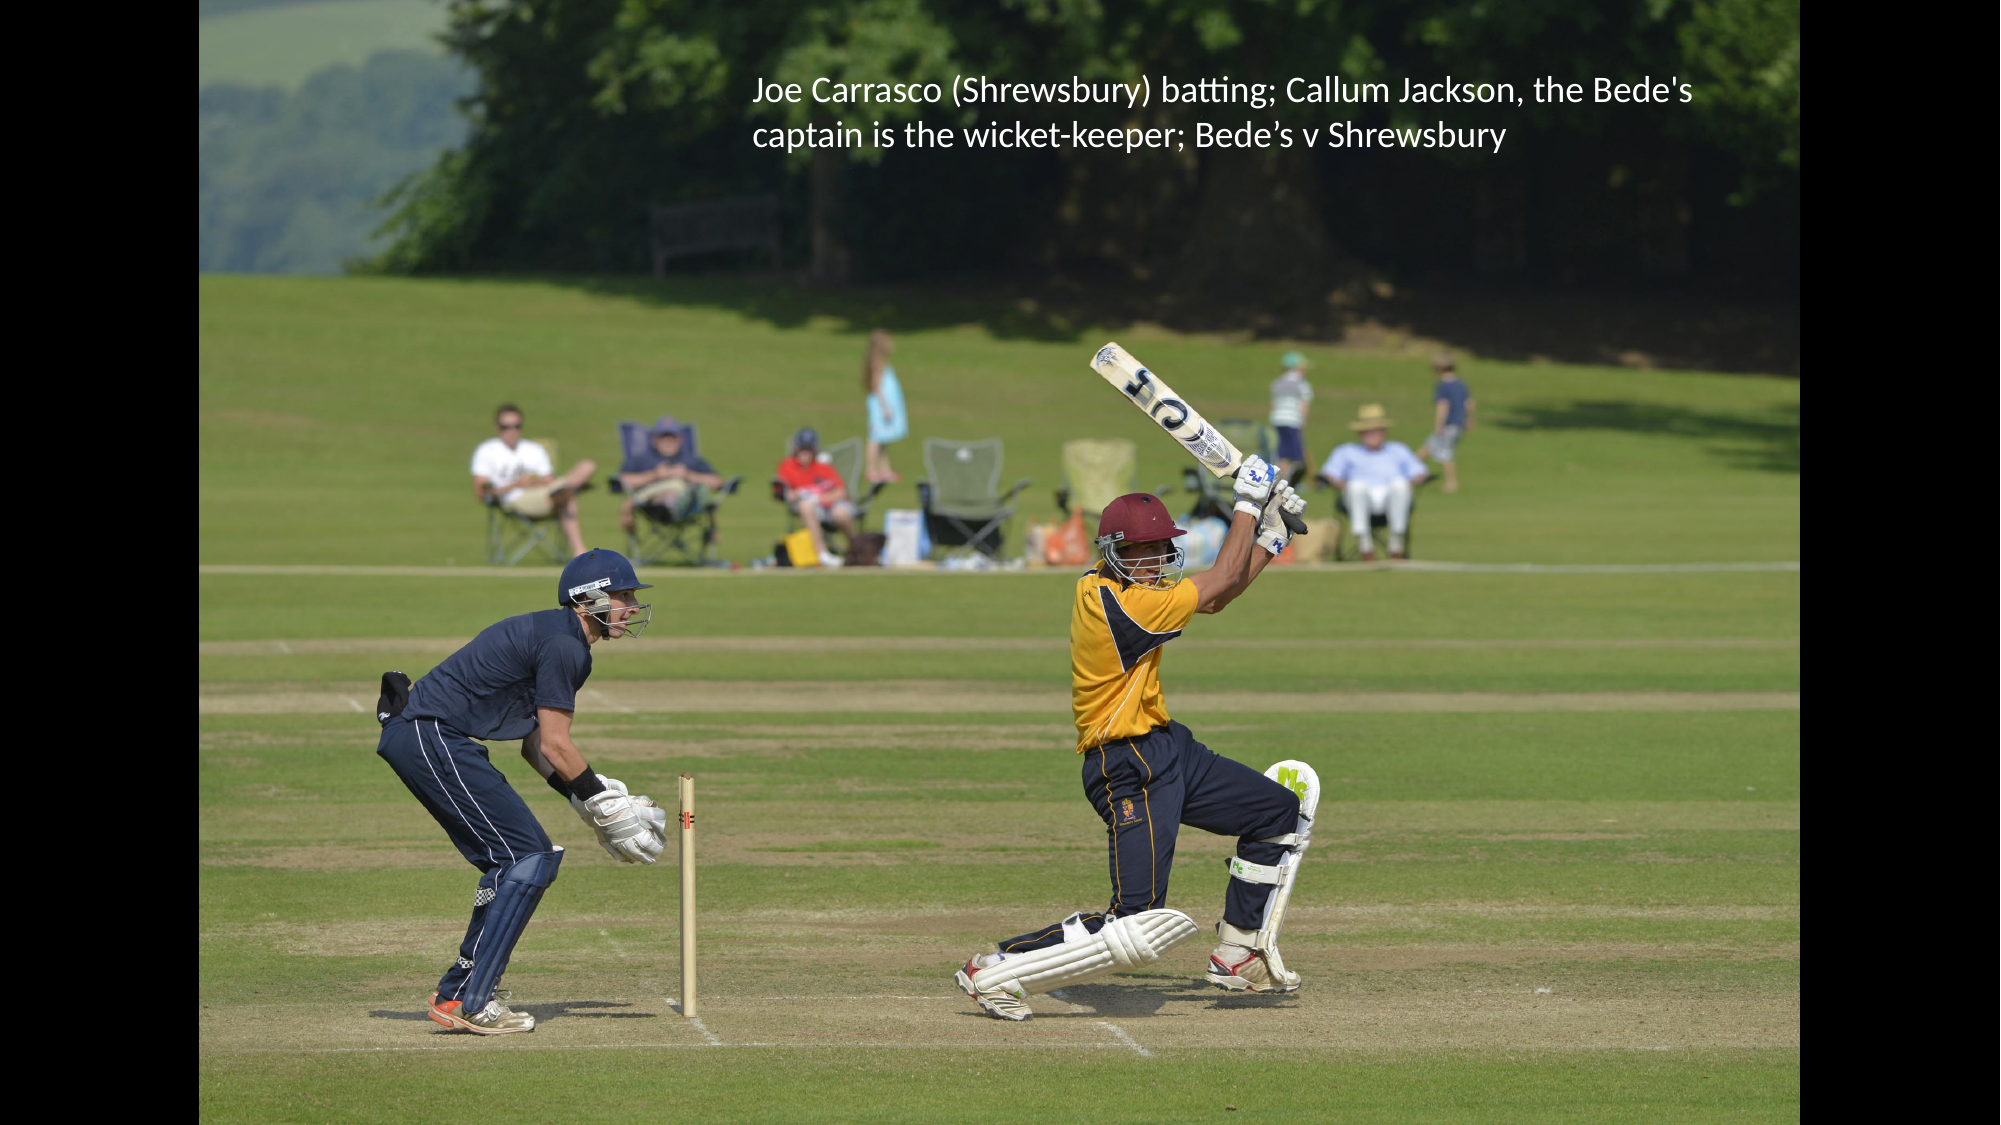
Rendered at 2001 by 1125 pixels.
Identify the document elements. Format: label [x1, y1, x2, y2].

picture [199, 0, 1800, 1125]
